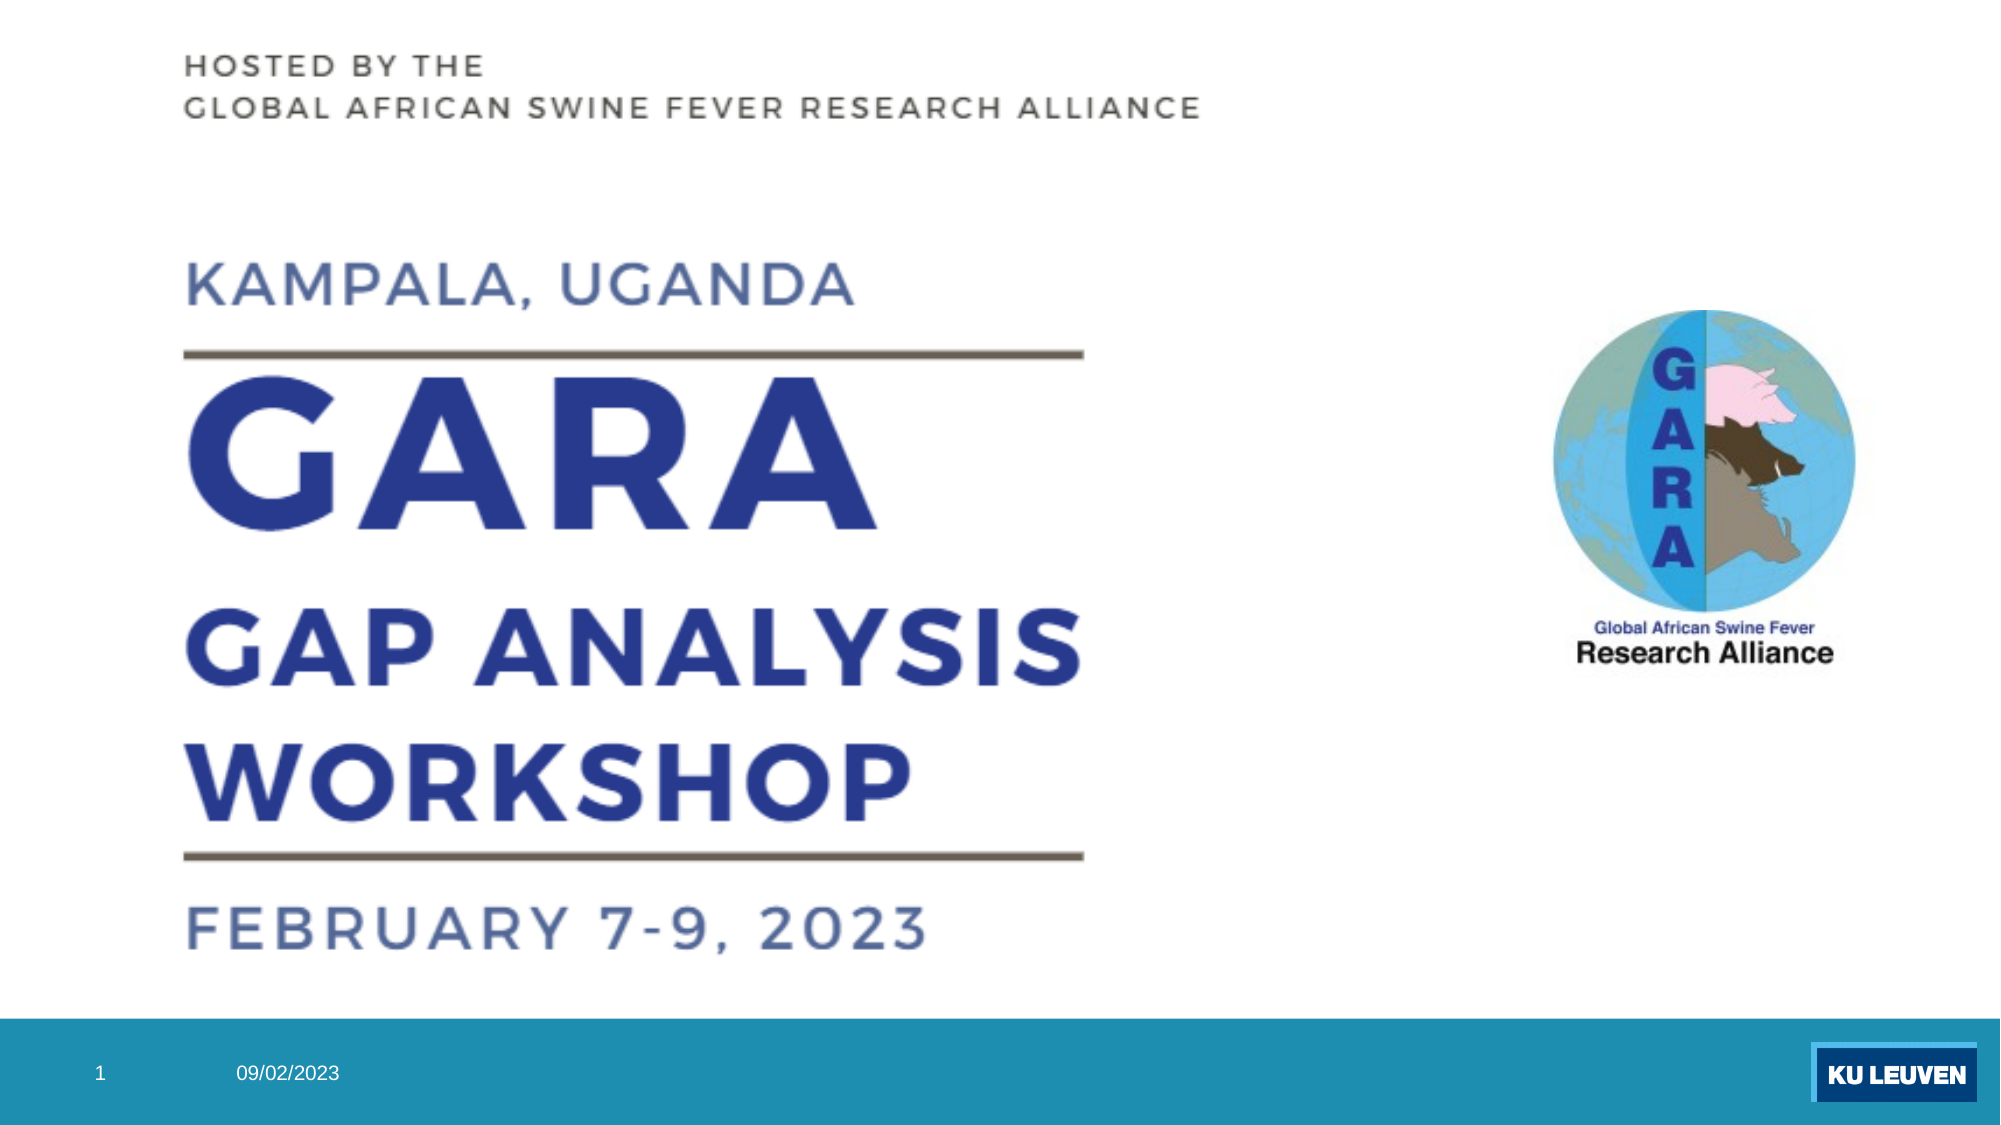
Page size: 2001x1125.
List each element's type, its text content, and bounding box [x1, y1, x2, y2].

slide_number 1 [94, 1018, 201, 1125]
picture [1521, 310, 1889, 678]
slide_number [236, 1018, 355, 1125]
picture [140, 14, 1239, 992]
picture [1811, 1042, 1977, 1102]
